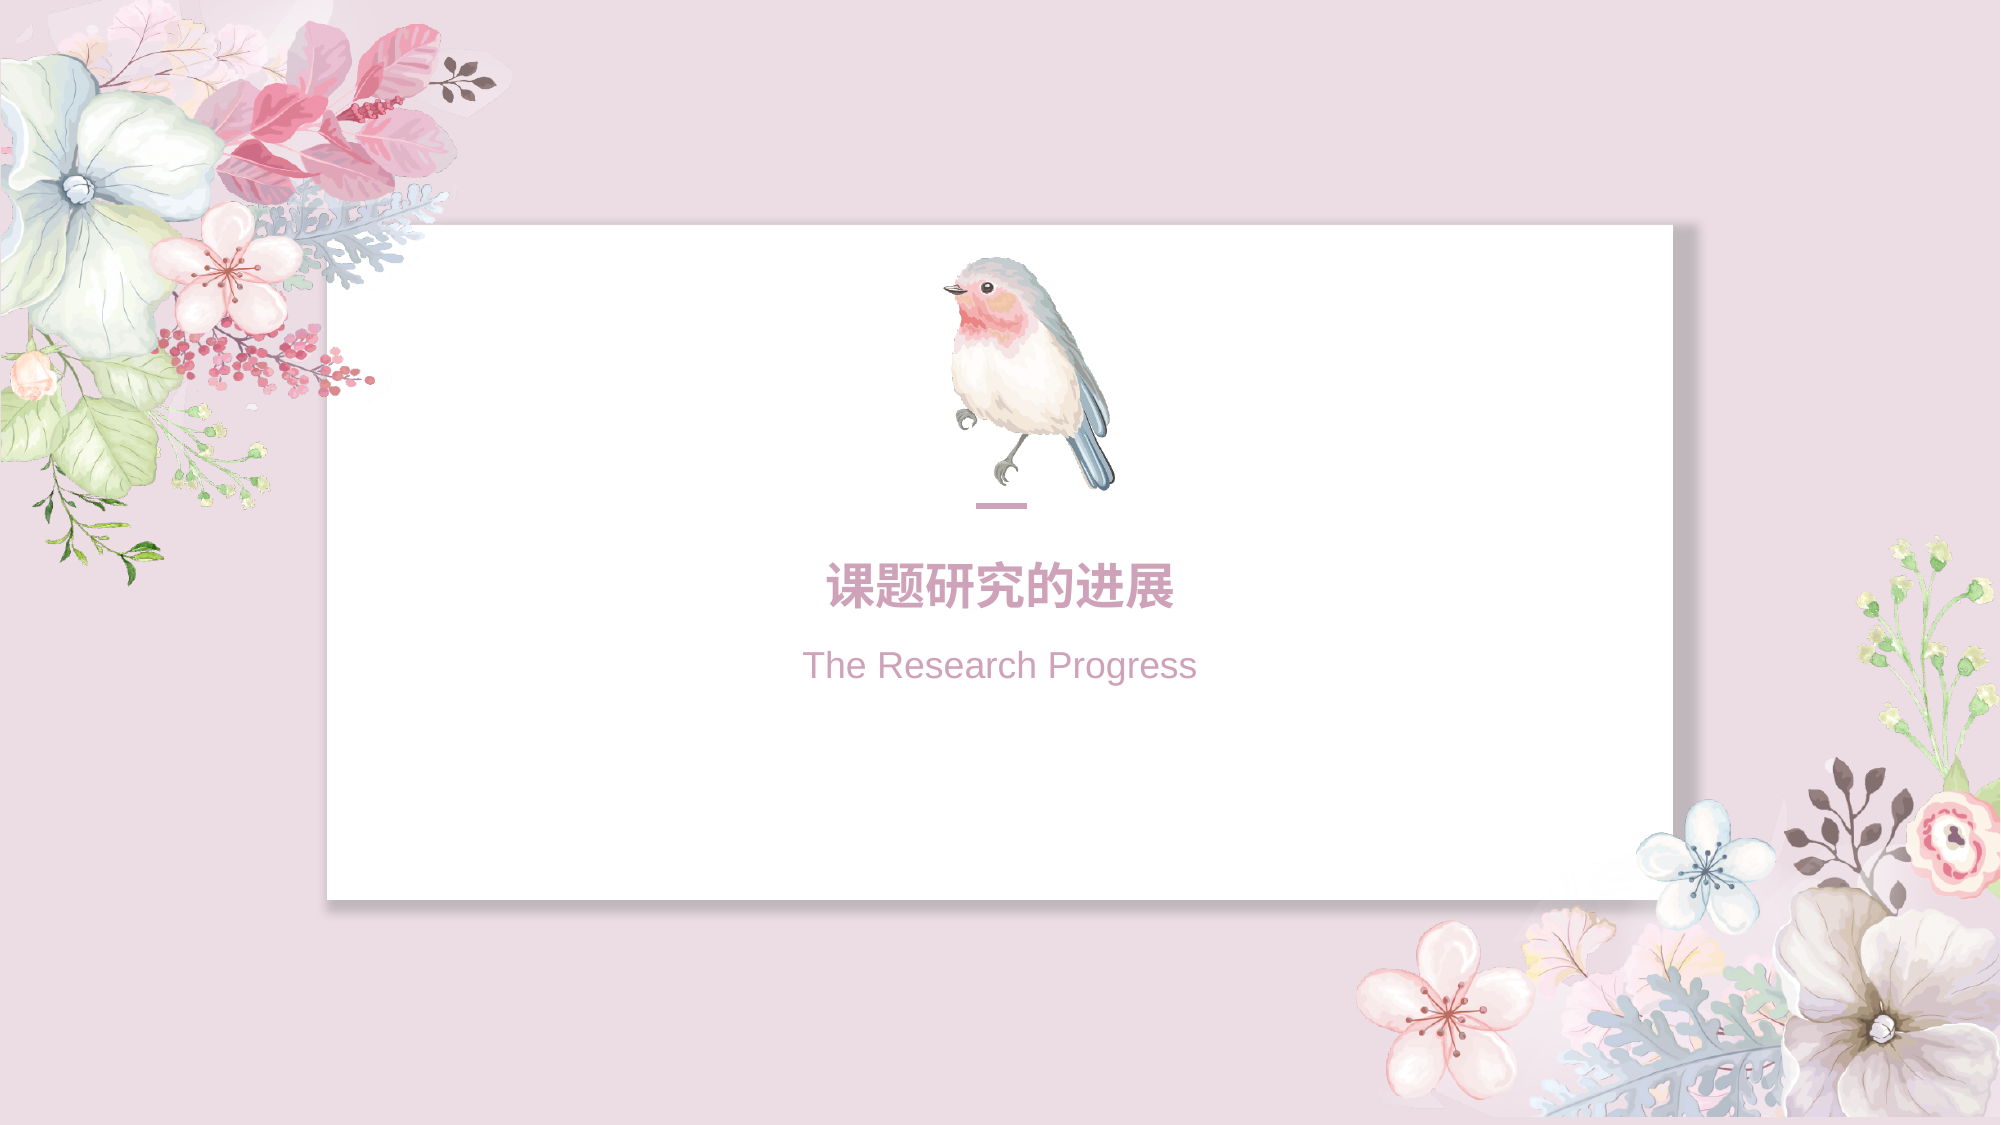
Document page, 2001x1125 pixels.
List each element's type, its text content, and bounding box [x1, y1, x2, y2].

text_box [891, 224, 1134, 527]
text_box 课题研究的进展 [593, 547, 1347, 623]
text_box The Research Progress [588, 633, 1347, 694]
picture [1331, 463, 1999, 1125]
picture [0, 0, 562, 598]
text_box [326, 224, 1674, 901]
